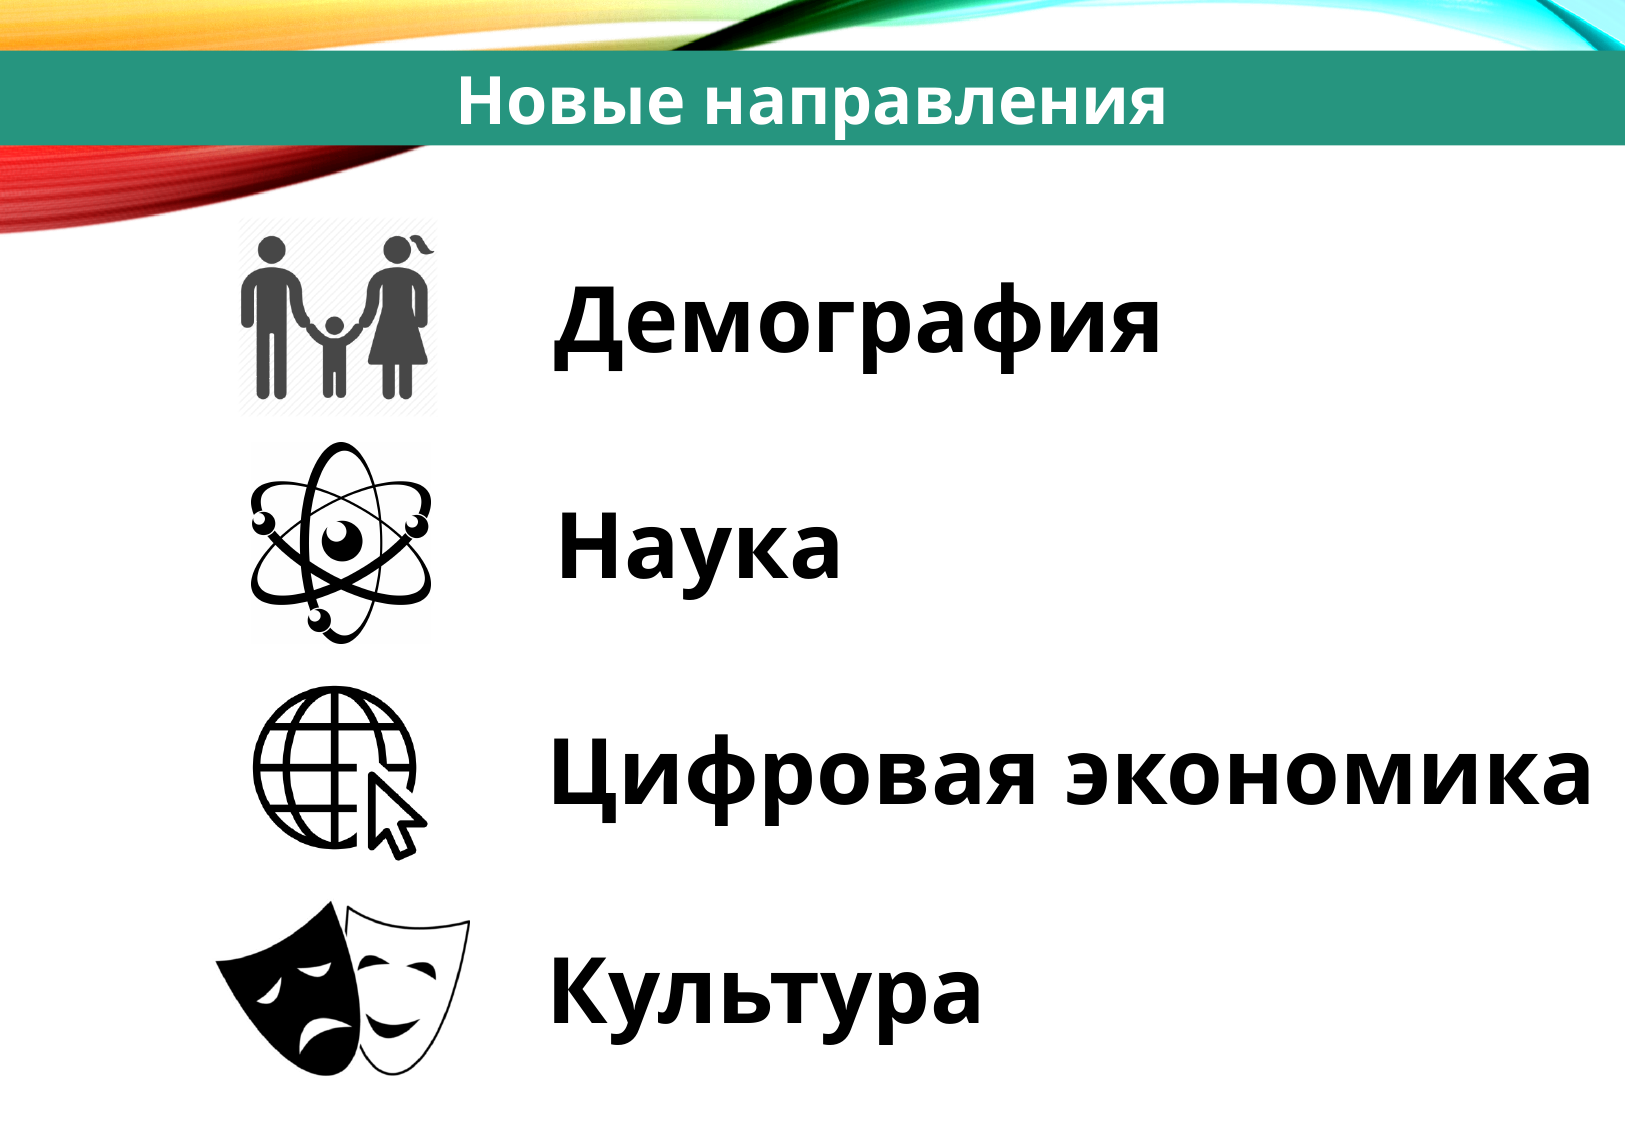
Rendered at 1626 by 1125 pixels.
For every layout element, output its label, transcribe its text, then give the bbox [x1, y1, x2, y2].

picture [251, 442, 431, 644]
text_box Демография [540, 253, 1625, 378]
text_box Наука [540, 479, 1625, 605]
text_box Культура [531, 924, 1617, 1049]
picture [0, 146, 1625, 417]
picture [245, 678, 431, 864]
picture [212, 897, 470, 1078]
text_box Цифровая экономика [531, 705, 1617, 831]
picture [0, 0, 1625, 50]
text_box Новые направления [0, 50, 1625, 146]
